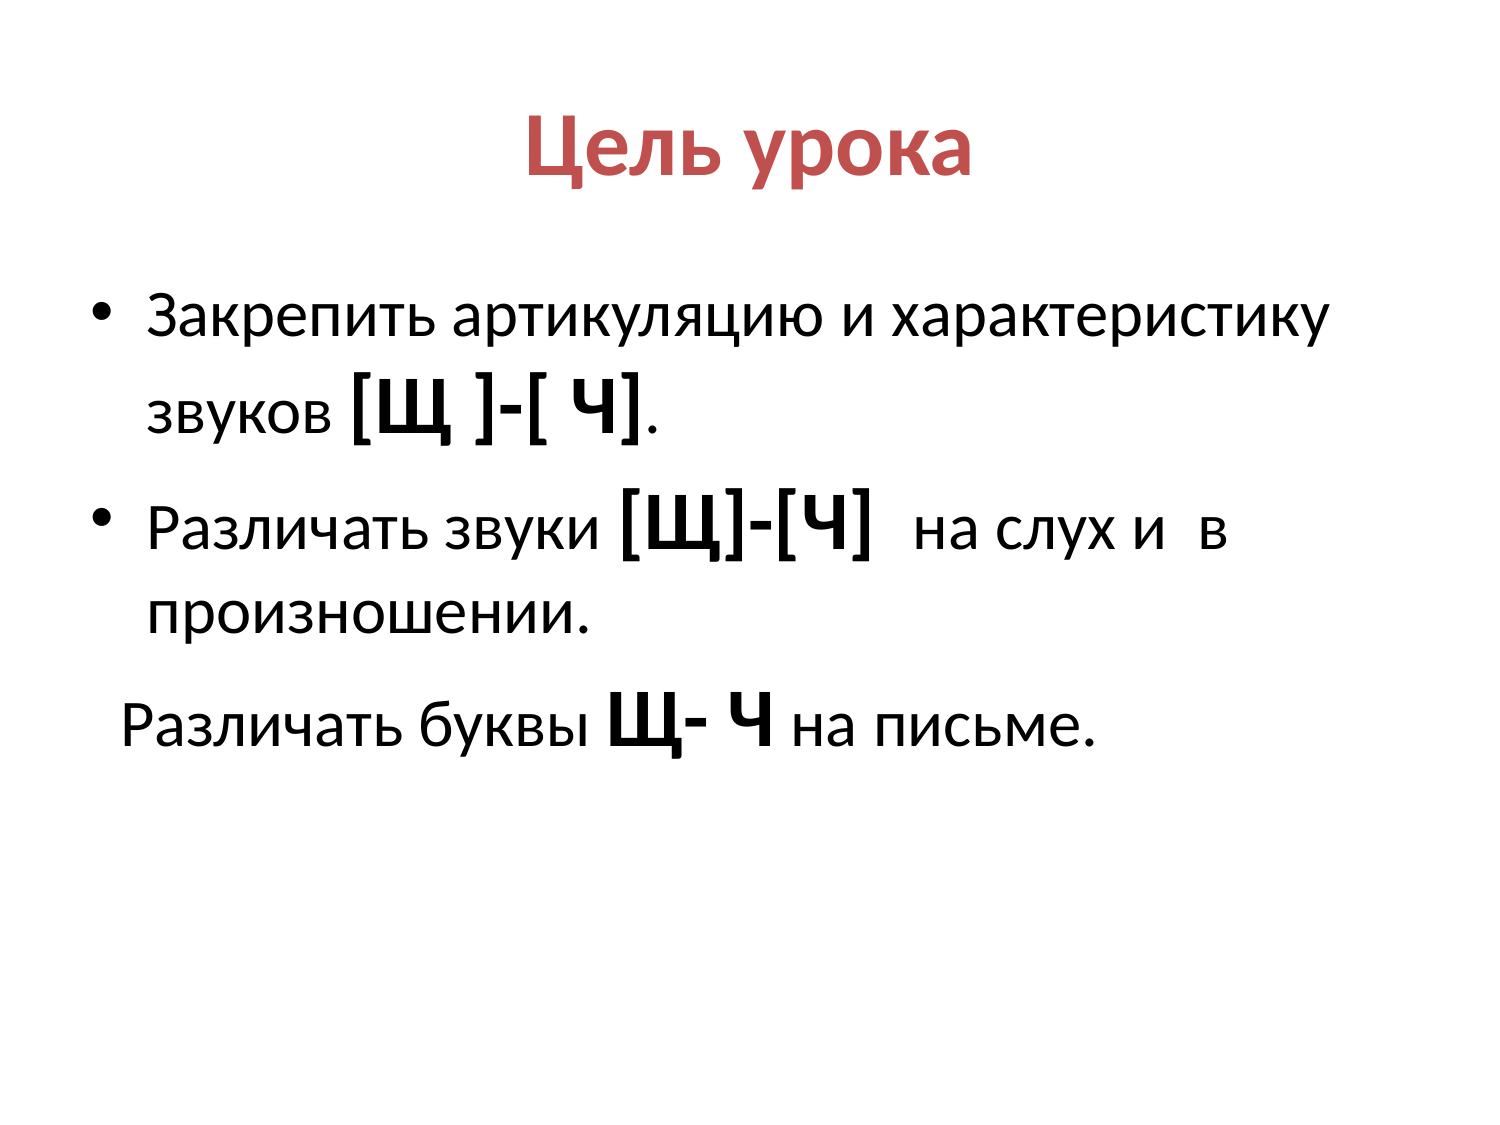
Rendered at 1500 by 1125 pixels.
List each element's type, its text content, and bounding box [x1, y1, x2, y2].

list Закрепить артикуляцию и характеристику звуков [Щ ]-[ Ч]. Различать звуки [Щ]-[Ч] на слух и в произношении. Различать буквы Щ- Ч на письме. [75, 262, 1425, 1005]
title Цель урока [75, 45, 1425, 233]
